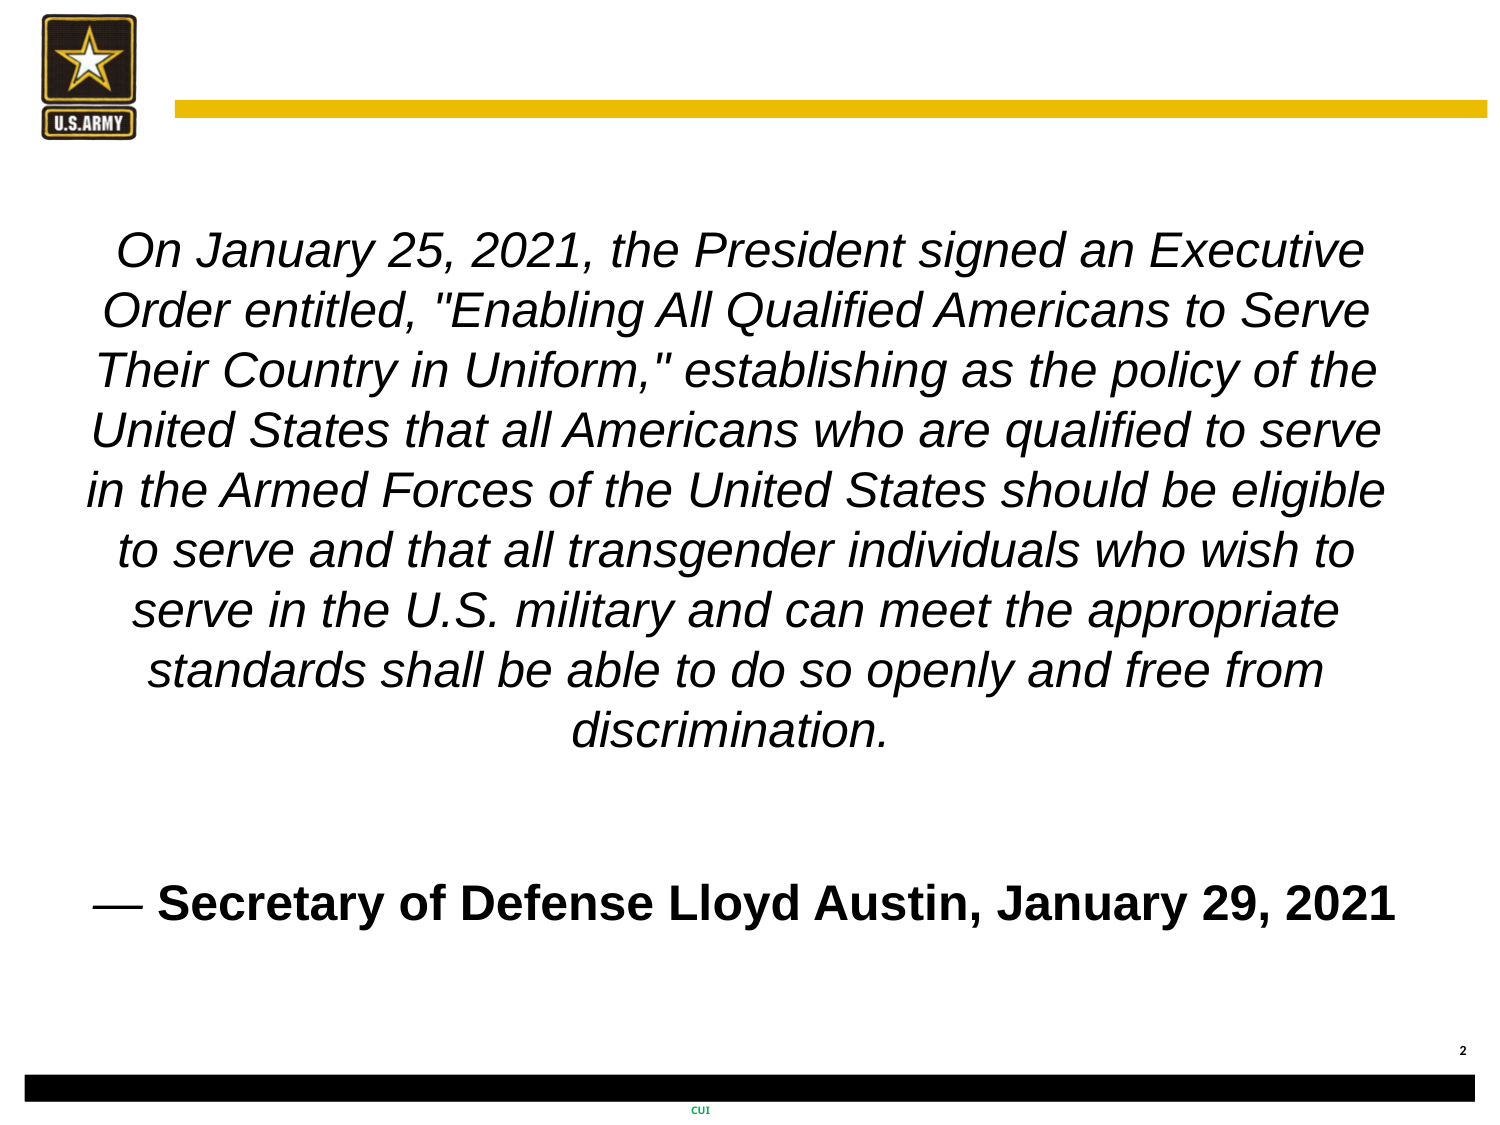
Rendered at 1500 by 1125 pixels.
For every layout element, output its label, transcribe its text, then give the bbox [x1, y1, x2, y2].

text_box On January 25, 2021, the President signed an Executive Order entitled, "Enabling All Qualified Americans to Serve Their Country in Uniform," establishing as the policy of the United States that all Americans who are qualified to serve in the Armed Forces of the United States should be eligible to serve and that all transgender individuals who wish to serve in the U.S. military and can meet the appropriate standards shall be able to do so openly and free from discrimination. — Secretary of Defense Lloyd Austin, January 29, 2021 [61, 165, 1412, 938]
picture [37, 12, 148, 141]
